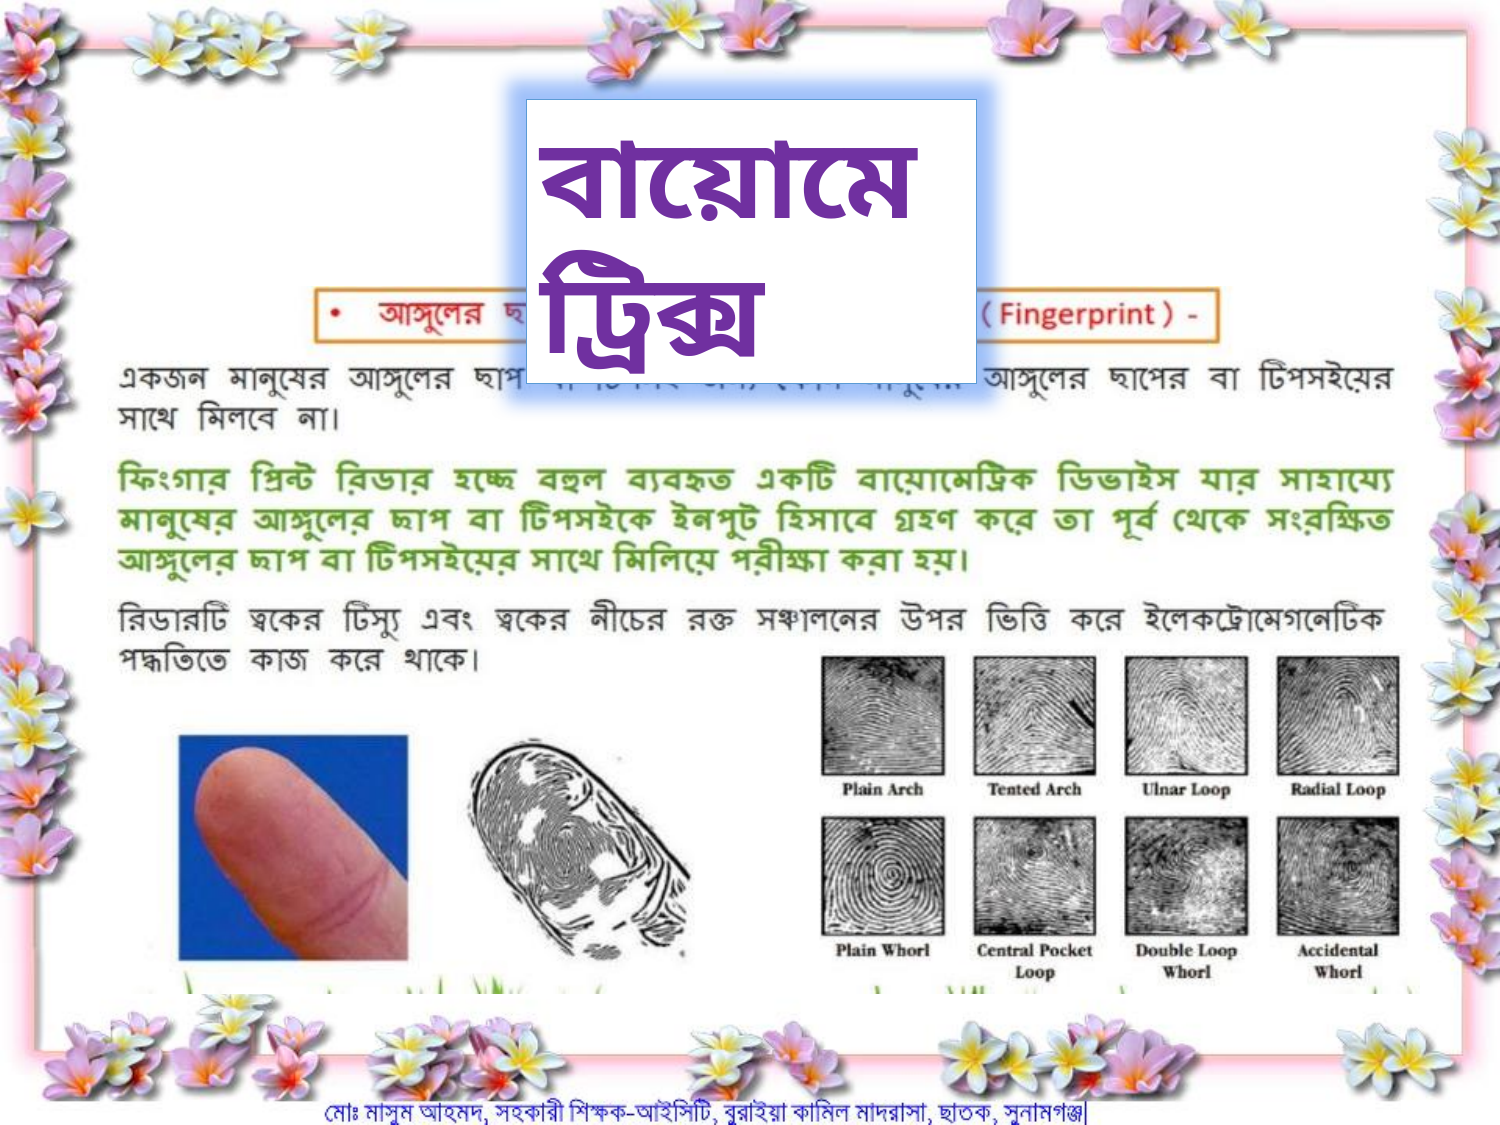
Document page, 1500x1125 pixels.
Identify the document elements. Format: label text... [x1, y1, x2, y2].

text_box বায়োমেট্রিক্স [526, 99, 977, 286]
picture [0, 0, 1500, 1125]
